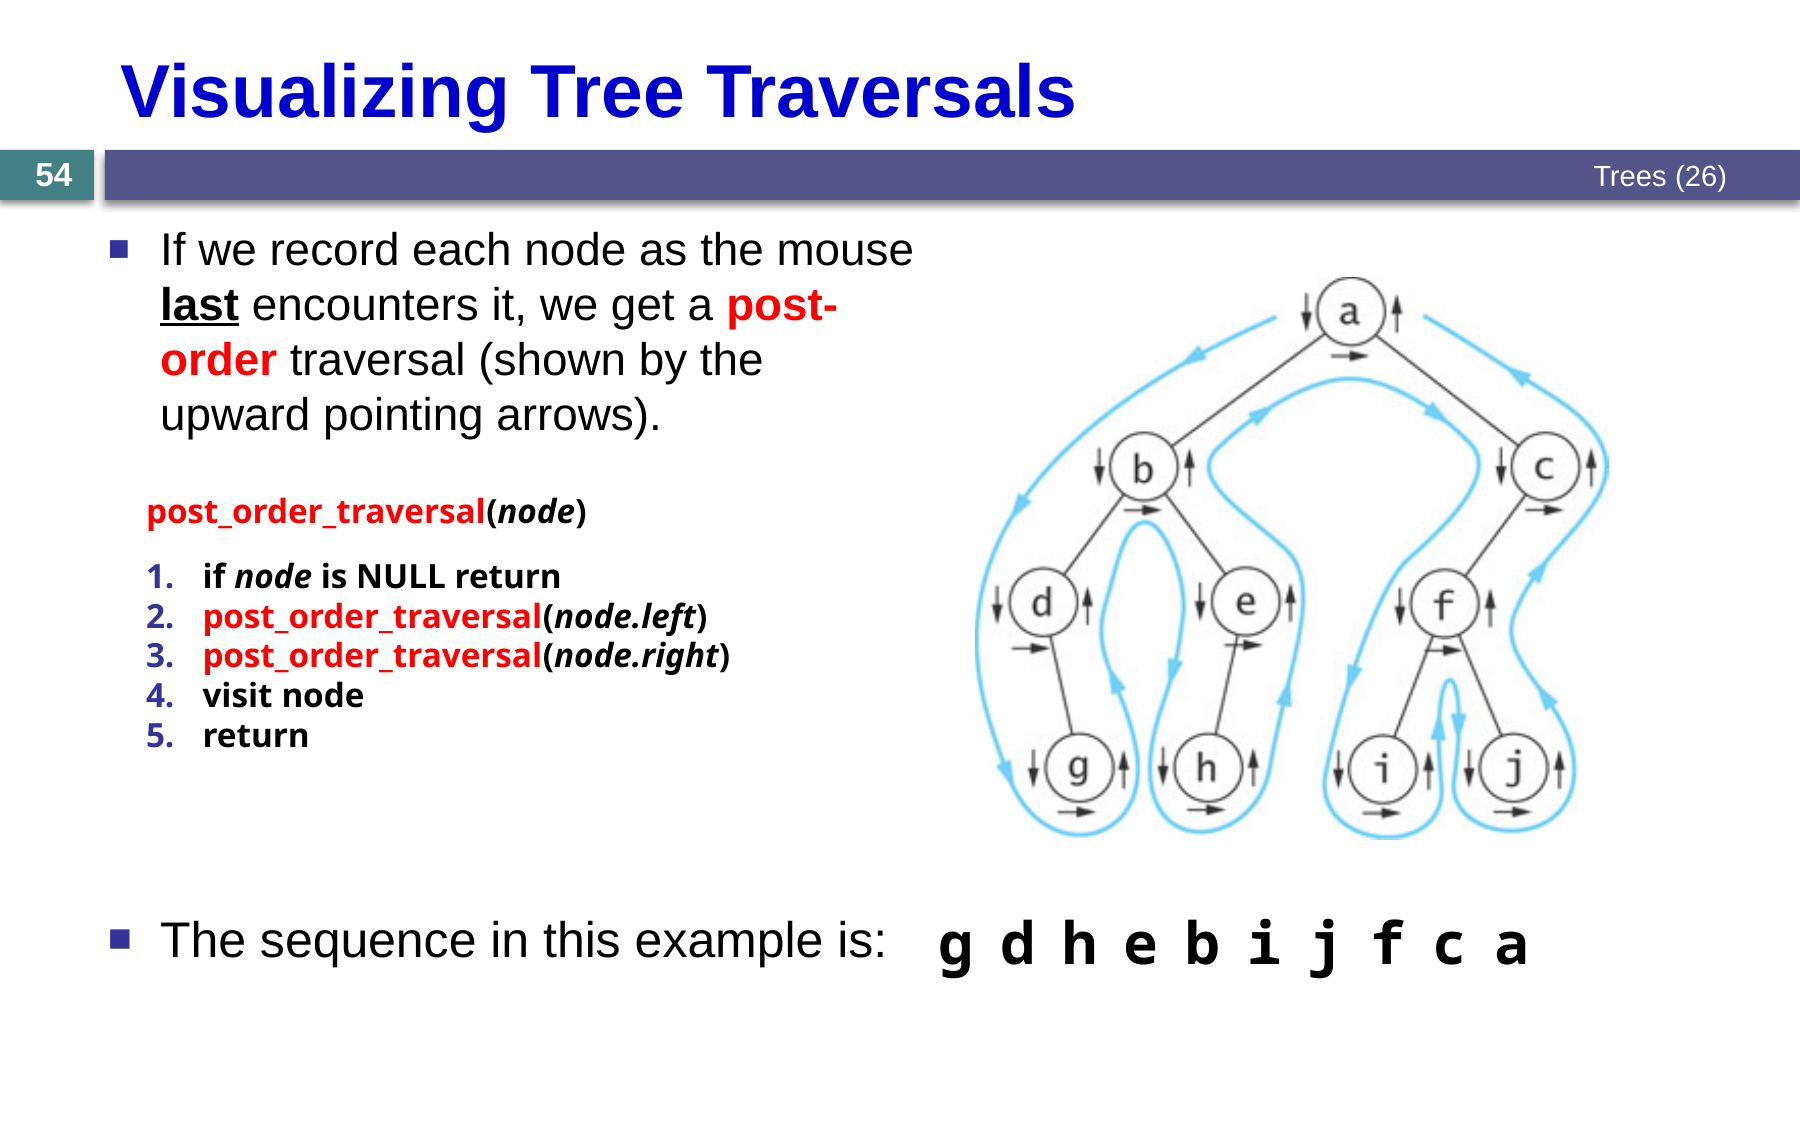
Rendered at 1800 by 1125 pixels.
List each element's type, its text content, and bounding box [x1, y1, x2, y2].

text_box g [923, 898, 981, 984]
slide_number 54 [0, 150, 108, 196]
list If we record each node as the mouse last encounters it, we get a post-order traversal (shown by the upward pointing arrows). [92, 212, 938, 826]
text_box post_order_traversal(node) if node is NULL return post_order_traversal(node.left) post_order_traversal(node.right) visit node return [131, 482, 900, 772]
text_box h [1047, 898, 1105, 984]
text_box a [1479, 898, 1537, 984]
picture [974, 276, 1609, 841]
text_box The sequence in this example is: [92, 900, 912, 1013]
text_box f [1355, 898, 1414, 984]
text_box c [1417, 898, 1475, 984]
text_box e [1108, 898, 1167, 984]
title Visualizing Tree Traversals [105, 27, 1743, 149]
text_box j [1294, 898, 1352, 984]
text_box d [985, 898, 1043, 984]
text_box b [1170, 898, 1228, 984]
text_box i [1232, 898, 1290, 984]
footer Trees (26) [675, 149, 1743, 202]
